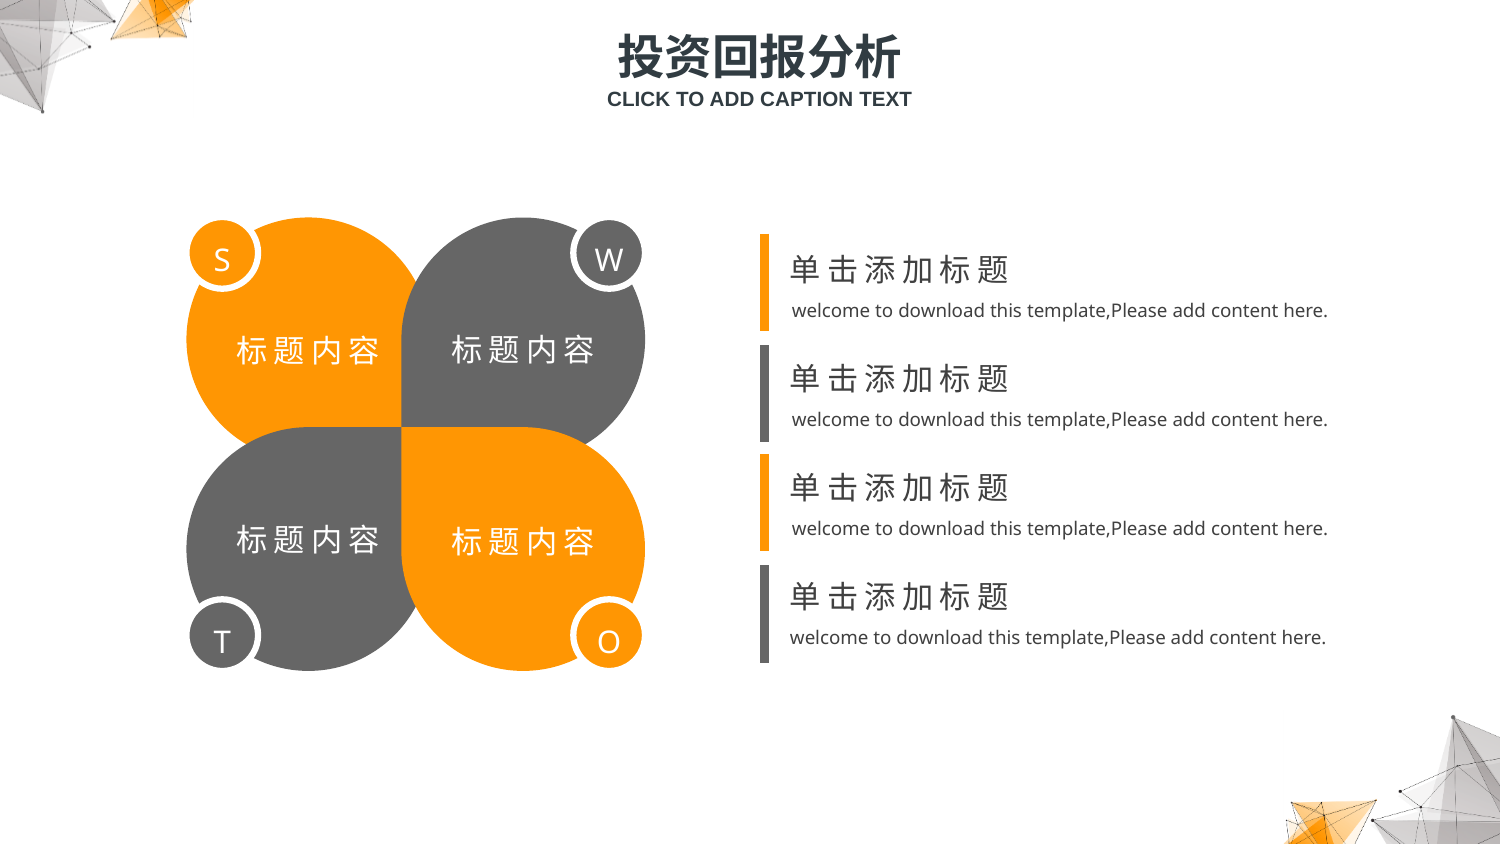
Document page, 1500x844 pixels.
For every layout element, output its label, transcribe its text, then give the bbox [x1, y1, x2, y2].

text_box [186, 427, 401, 671]
text_box CLICK TO ADD CAPTION TEXT [596, 86, 924, 111]
text_box 投资回报分析 [596, 26, 924, 84]
picture [1283, 710, 1500, 844]
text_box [764, 233, 1372, 690]
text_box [186, 216, 401, 427]
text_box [401, 216, 646, 427]
picture [0, 0, 194, 118]
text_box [401, 427, 646, 671]
